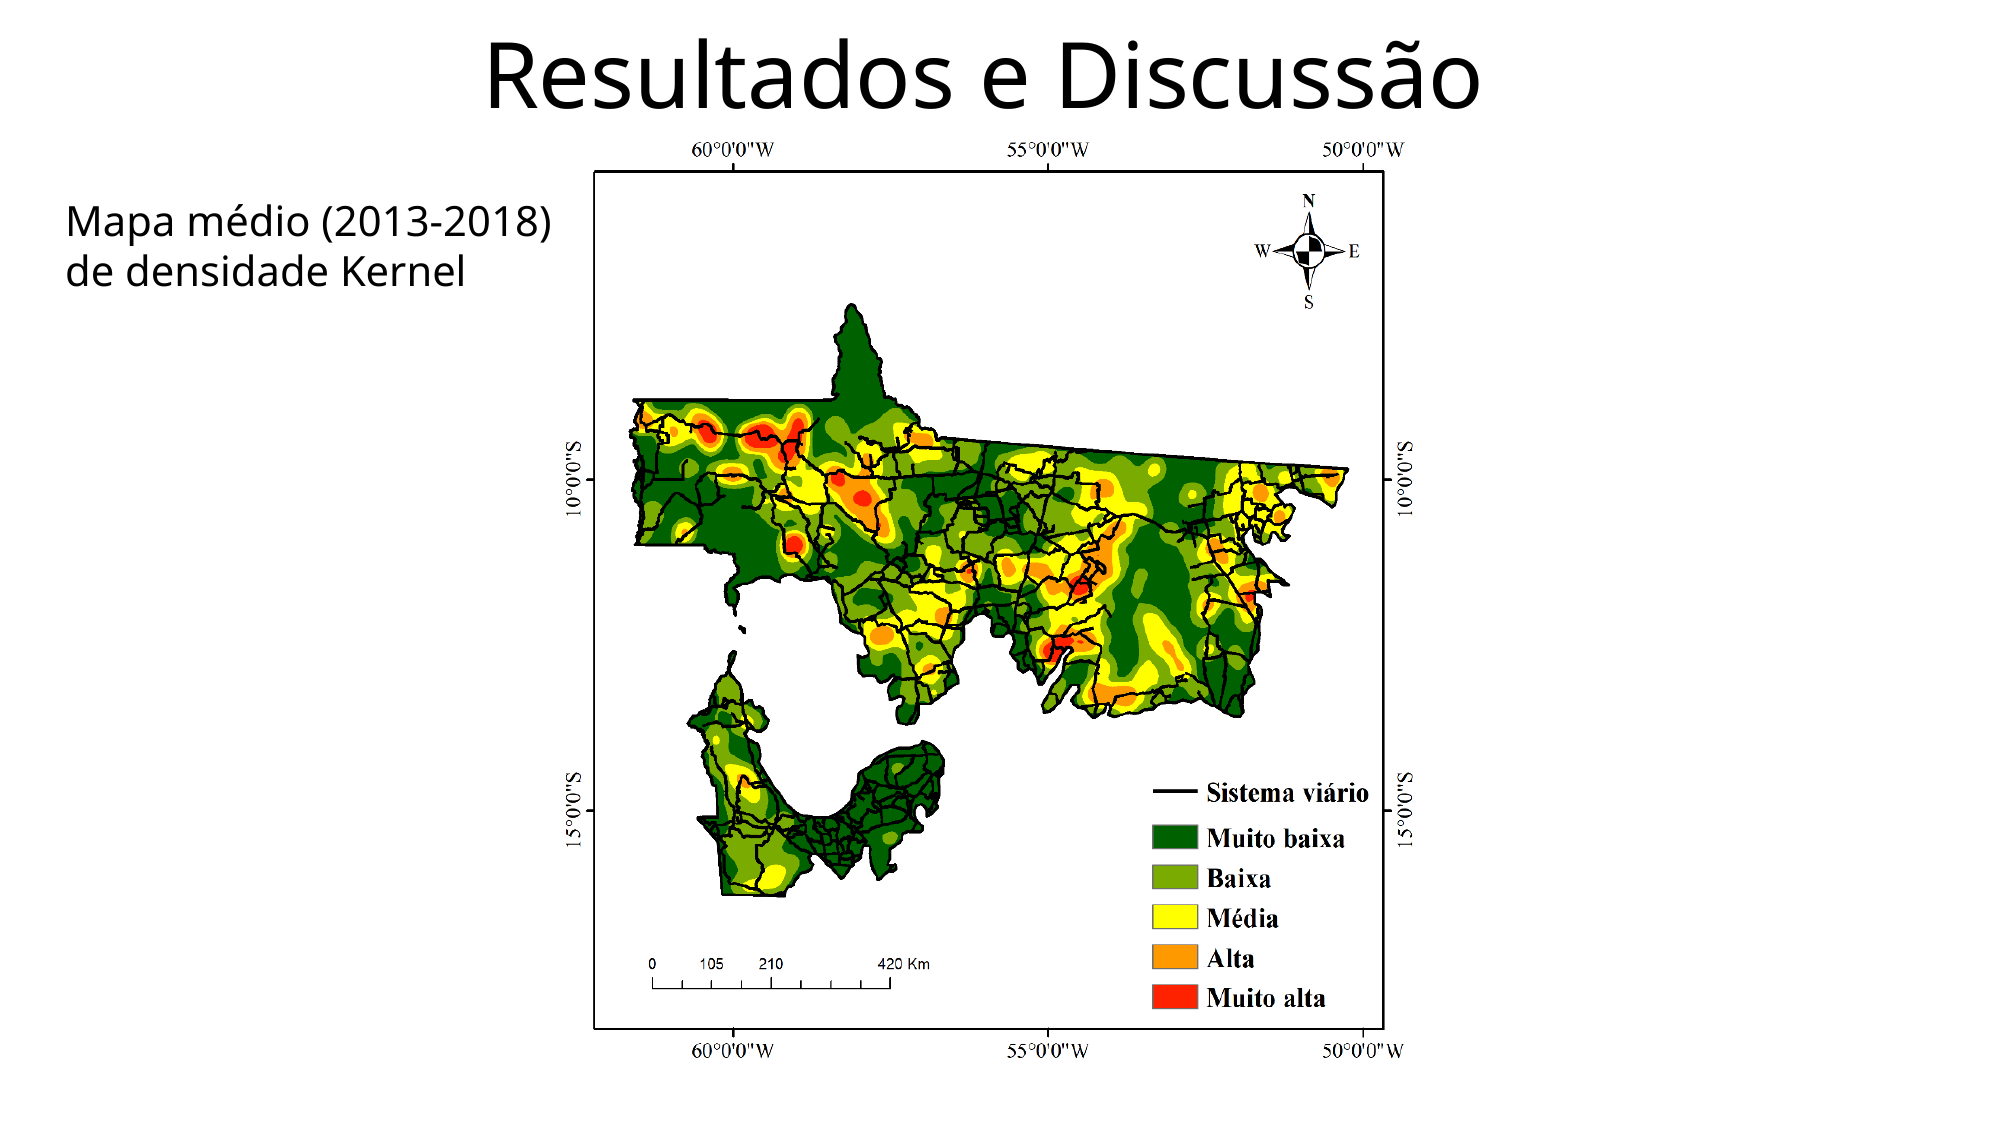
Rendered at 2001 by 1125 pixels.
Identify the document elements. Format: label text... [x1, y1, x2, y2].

title Resultados e Discussão [121, 0, 1847, 188]
text_box Mapa médio (2013-2018) de densidade Kernel [50, 187, 556, 303]
picture [556, 113, 1433, 1095]
